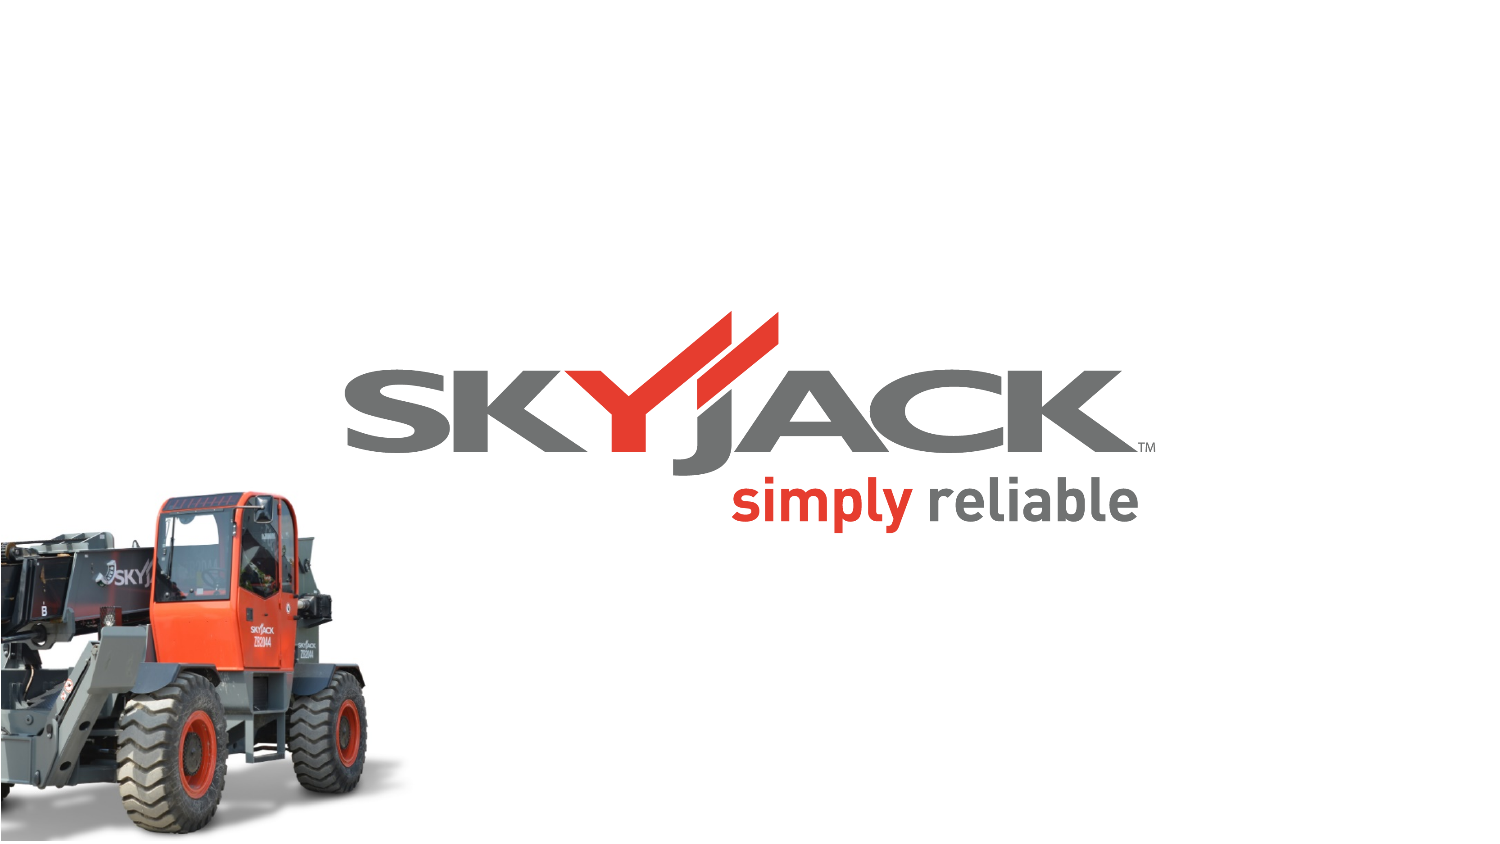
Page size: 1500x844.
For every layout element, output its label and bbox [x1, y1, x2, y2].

picture [1, 84, 1313, 841]
